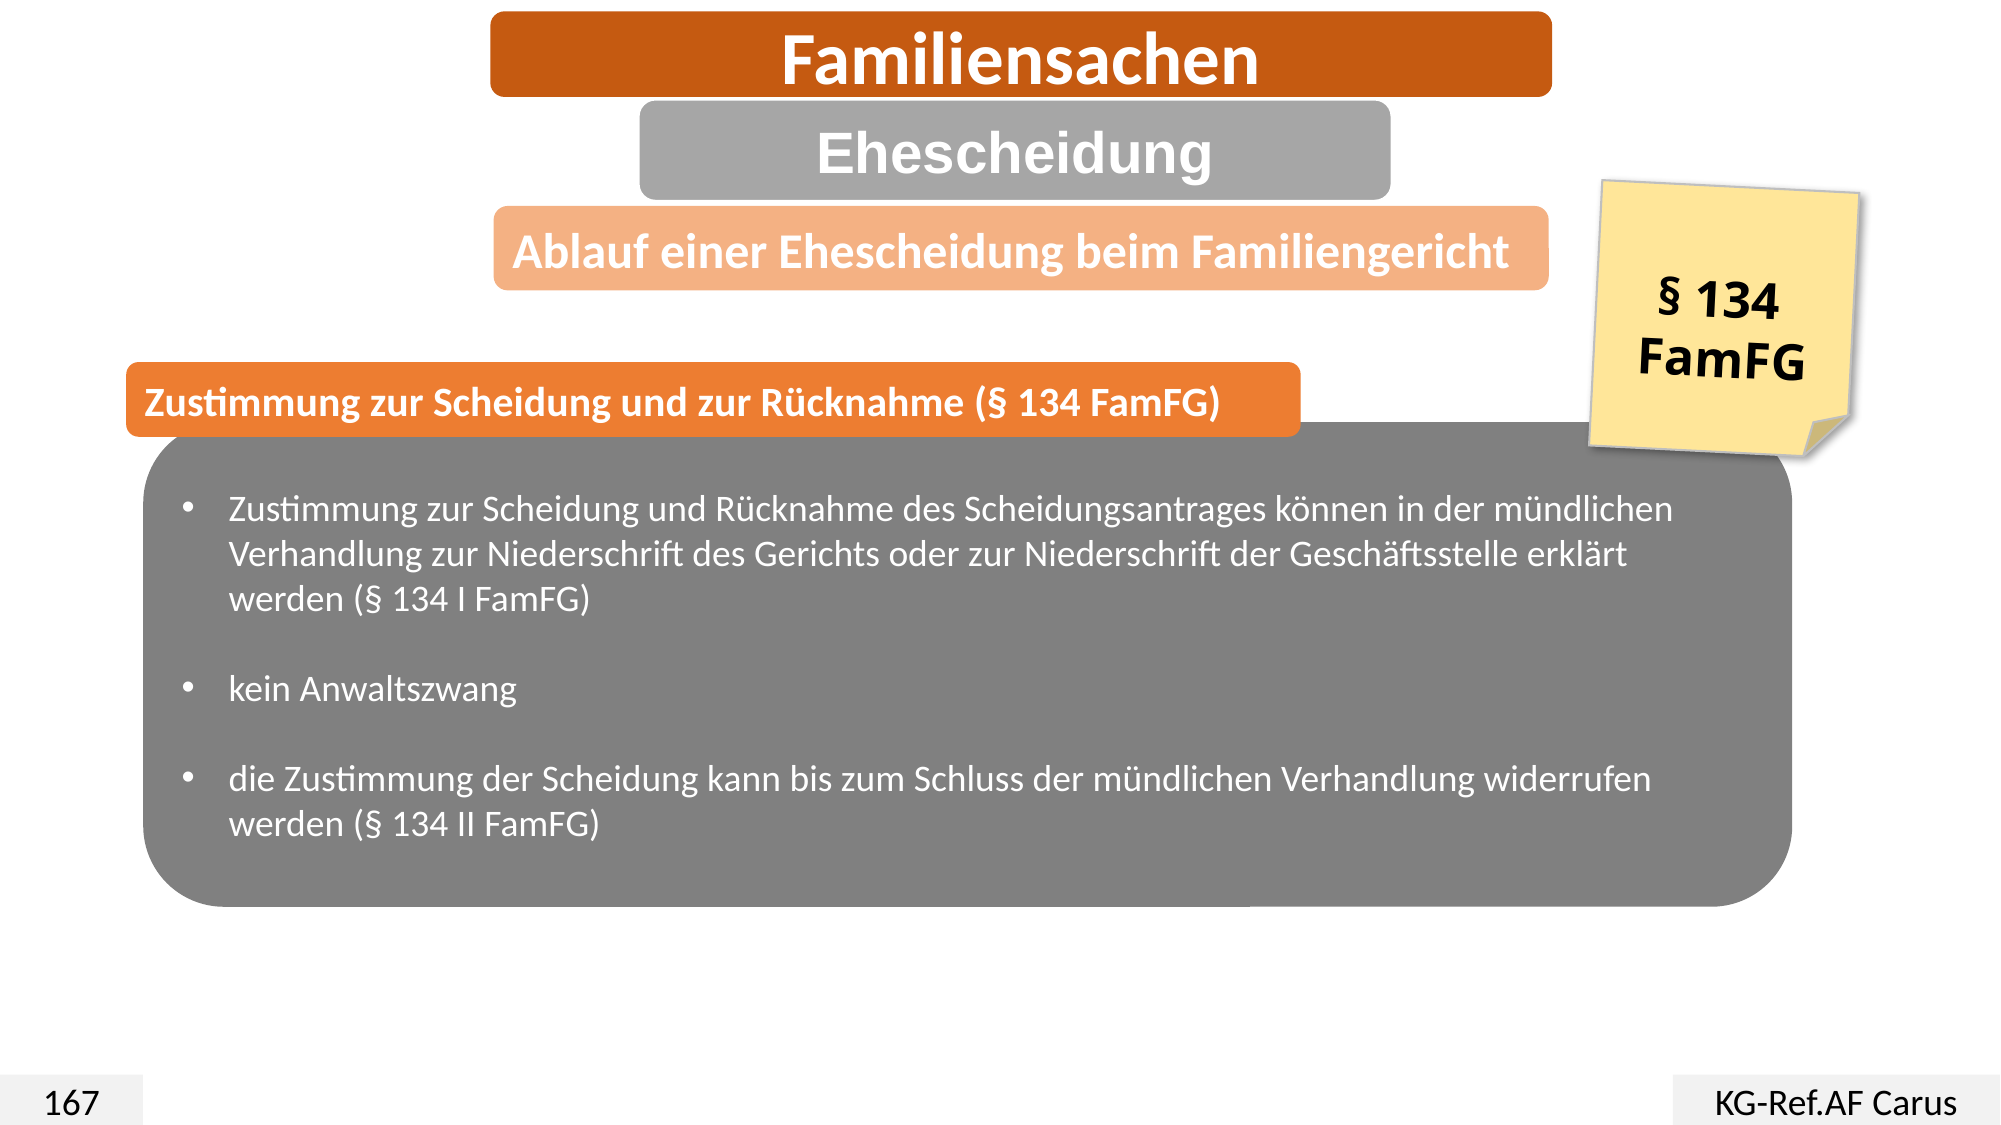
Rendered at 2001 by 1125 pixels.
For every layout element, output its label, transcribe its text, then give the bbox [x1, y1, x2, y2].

text_box Ehescheidung [637, 98, 1393, 202]
text_box § 134 FamFG [1587, 179, 1861, 458]
text_box 167 [0, 1074, 144, 1125]
text_box KG-Ref.AF Carus [1672, 1074, 2000, 1125]
text_box Ablauf einer Ehescheidung beim Familiengericht [492, 204, 1550, 292]
text_box Zustimmung zur Scheidung und zur Rücknahme (§ 134 FamFG) [125, 360, 1302, 438]
text_box Familiensachen [489, 10, 1554, 99]
text_box Zustimmung zur Scheidung und Rücknahme des Scheidungsantrages können in der mündlichen Verhandlung zur Niederschrift des Gerichts oder zur Niederschrift der Geschäftsstelle erklärt werden (§ 134 I FamFG) kein Anwaltszwang die Zustimmung der Scheidung kann bis zum Schluss der mündlichen Verhandlung widerrufen werden (§ 134 II FamFG) [142, 421, 1794, 908]
